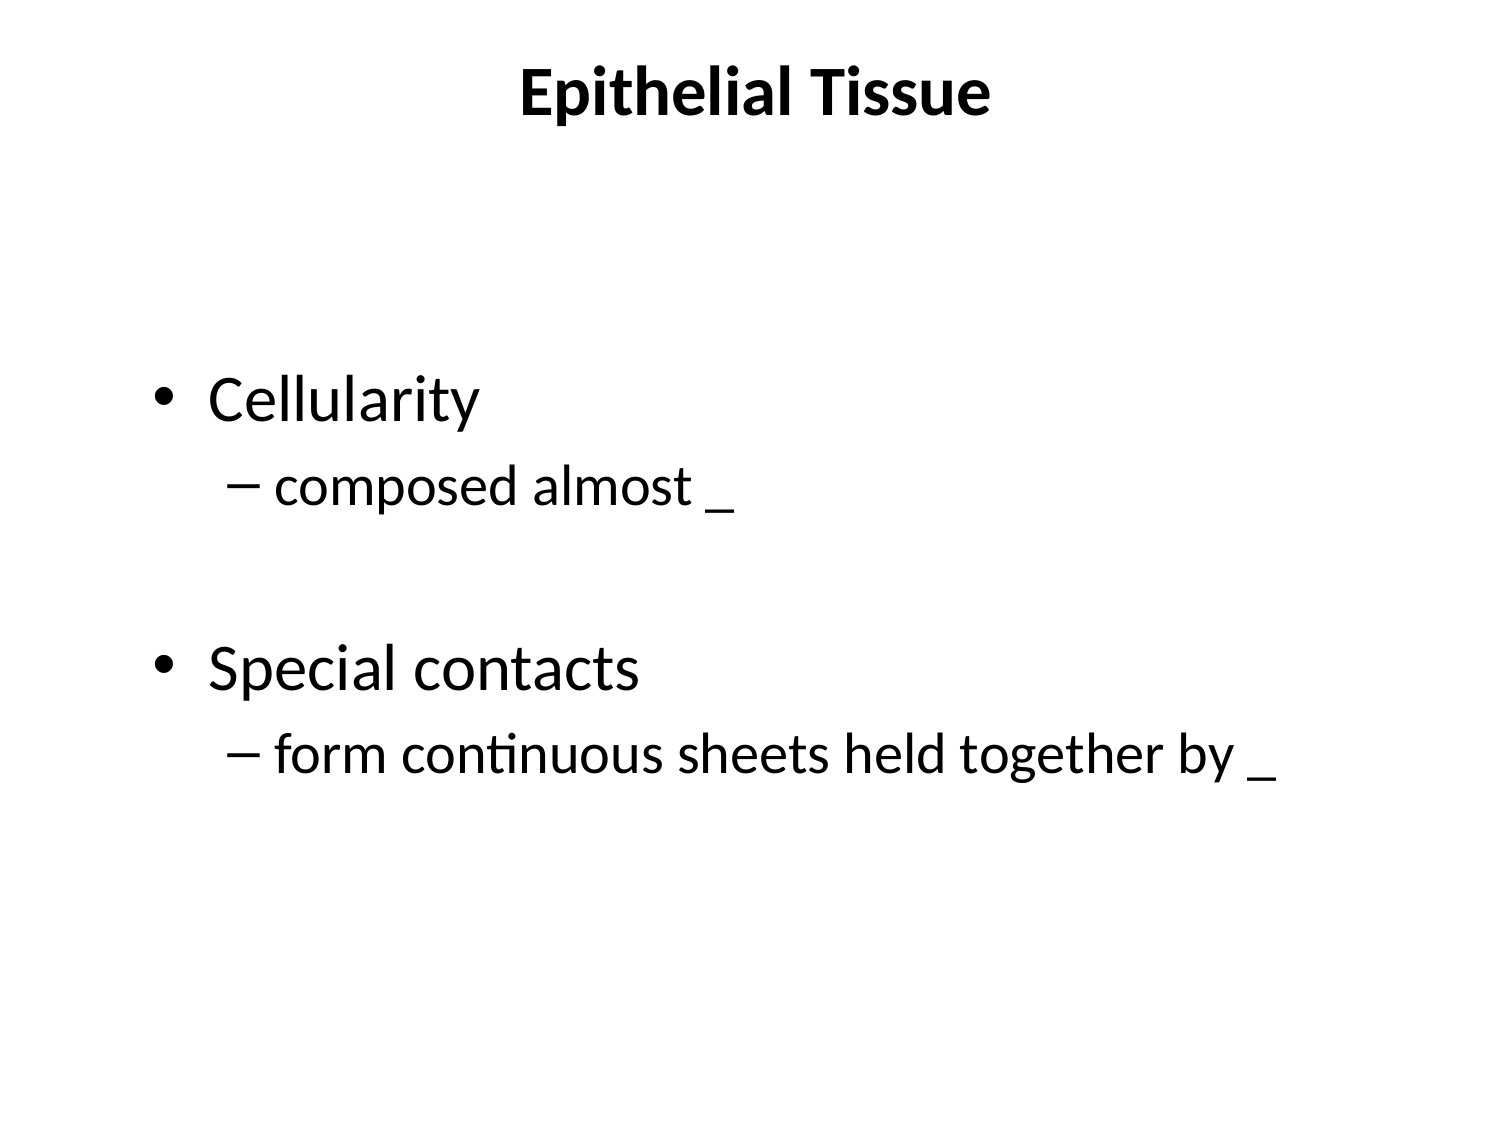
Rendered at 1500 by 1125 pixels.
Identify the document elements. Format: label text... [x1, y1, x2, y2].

list Cellularity composed almost _ Special contacts form continuous sheets held together by _ [137, 347, 1363, 1013]
title Epithelial Tissue [150, 37, 1363, 138]
